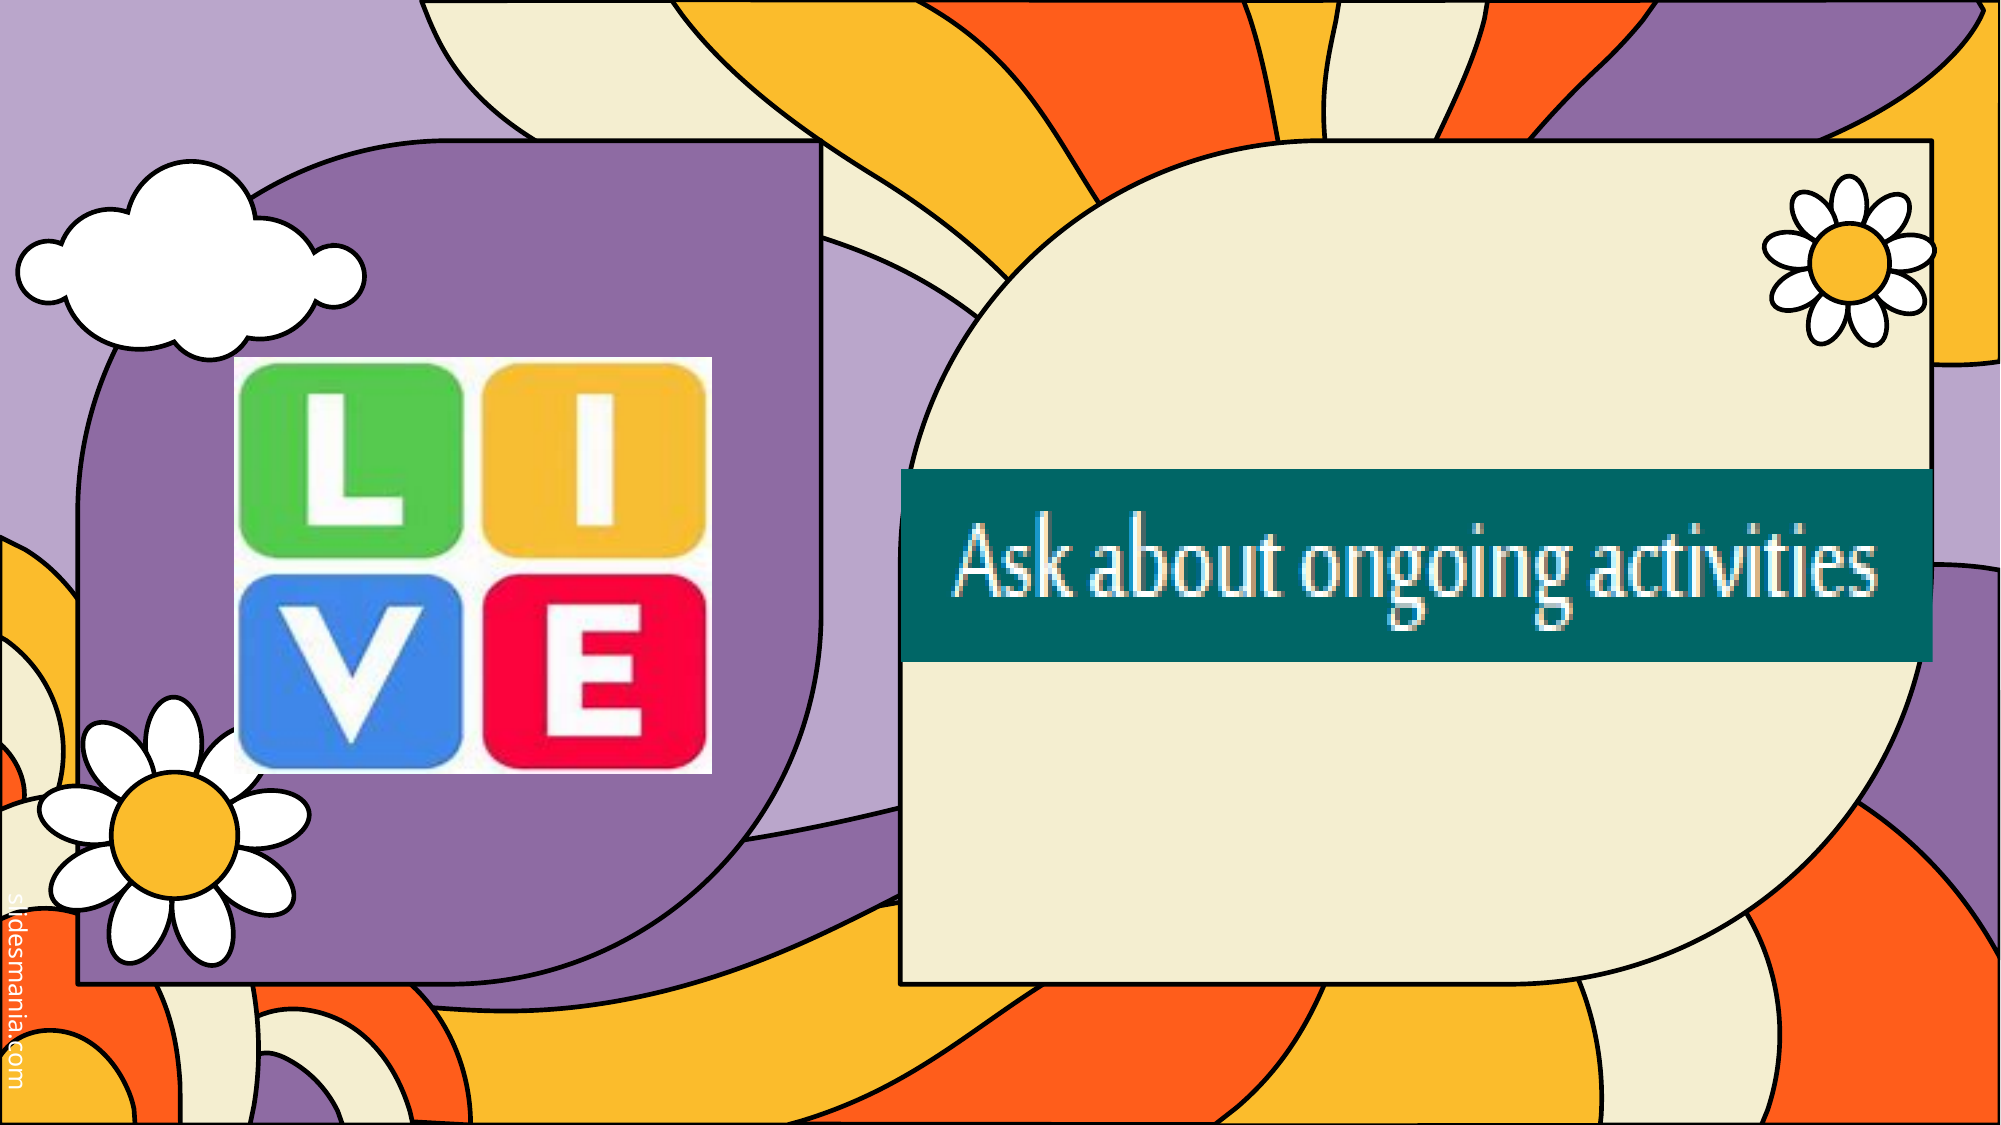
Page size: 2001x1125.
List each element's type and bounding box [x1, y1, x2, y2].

picture [900, 468, 1933, 662]
text_box [1764, 175, 1935, 346]
picture [233, 356, 712, 774]
text_box [39, 696, 310, 966]
text_box [17, 161, 365, 361]
